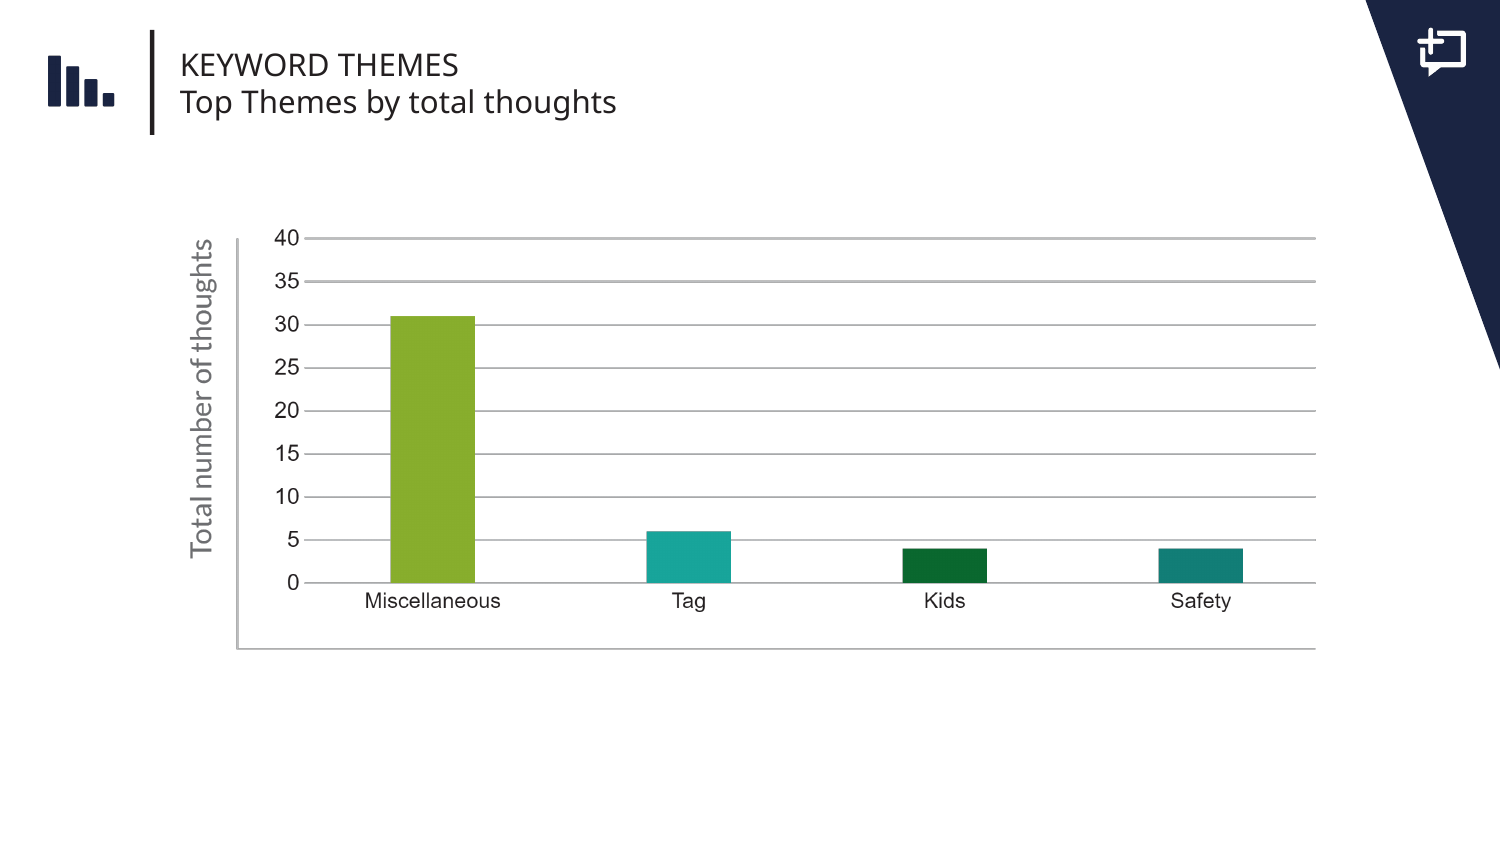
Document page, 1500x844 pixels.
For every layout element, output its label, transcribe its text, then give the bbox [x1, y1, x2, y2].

text_box KEYWORD THEMES Top Themes by total thoughts [164, 37, 1290, 119]
picture [1417, 18, 1470, 86]
picture [29, 37, 1455, 780]
text_box [149, 29, 155, 119]
